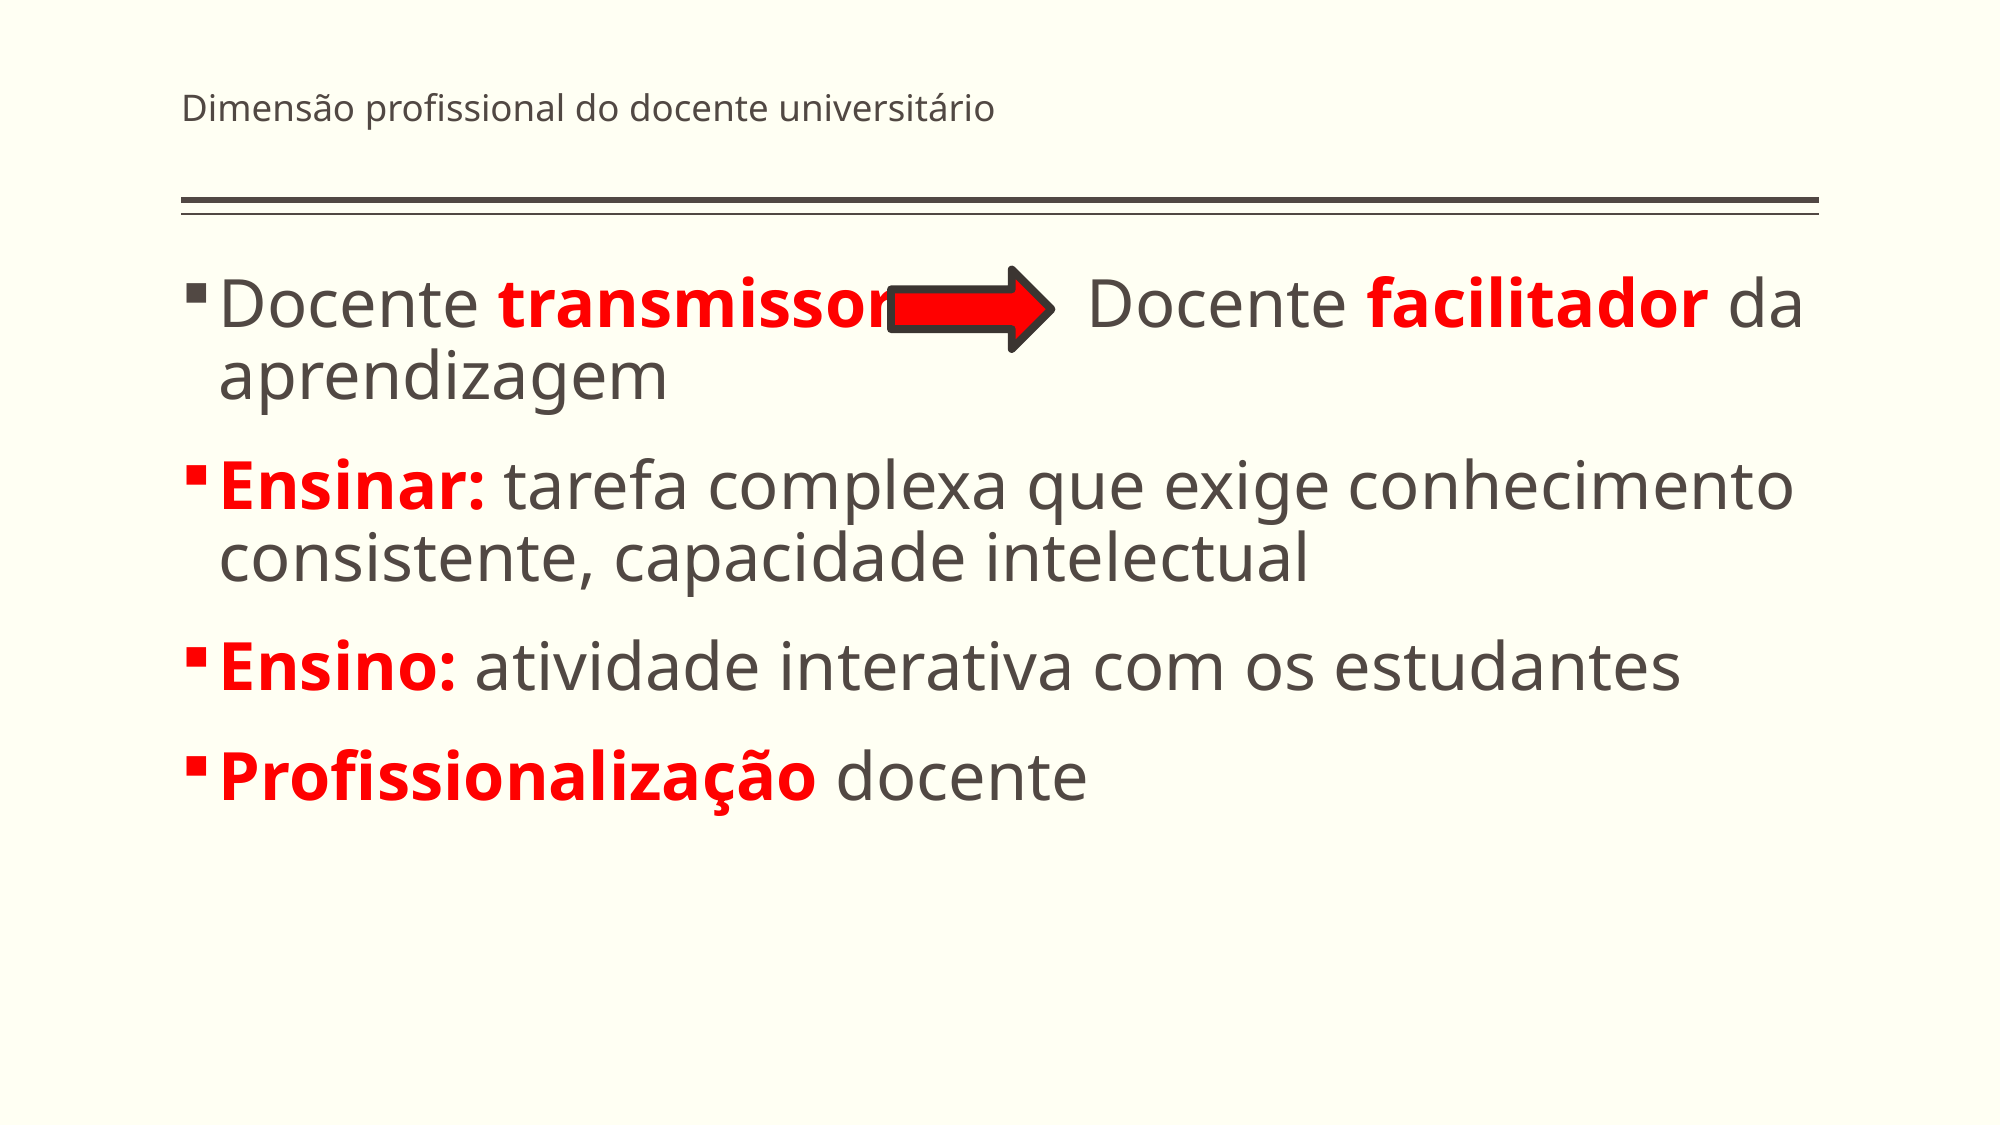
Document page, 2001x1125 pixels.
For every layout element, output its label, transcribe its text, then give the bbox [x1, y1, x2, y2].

title Dimensão profissional do docente universitário [181, 1, 1819, 182]
list Docente transmissor Docente facilitador da aprendizagem Ensinar: tarefa complexa que exige conhecimento consistente, capacidade intelectual Ensino: atividade interativa com os estudantes Profissionalização docente [181, 262, 1819, 1013]
text_box [887, 265, 1056, 353]
